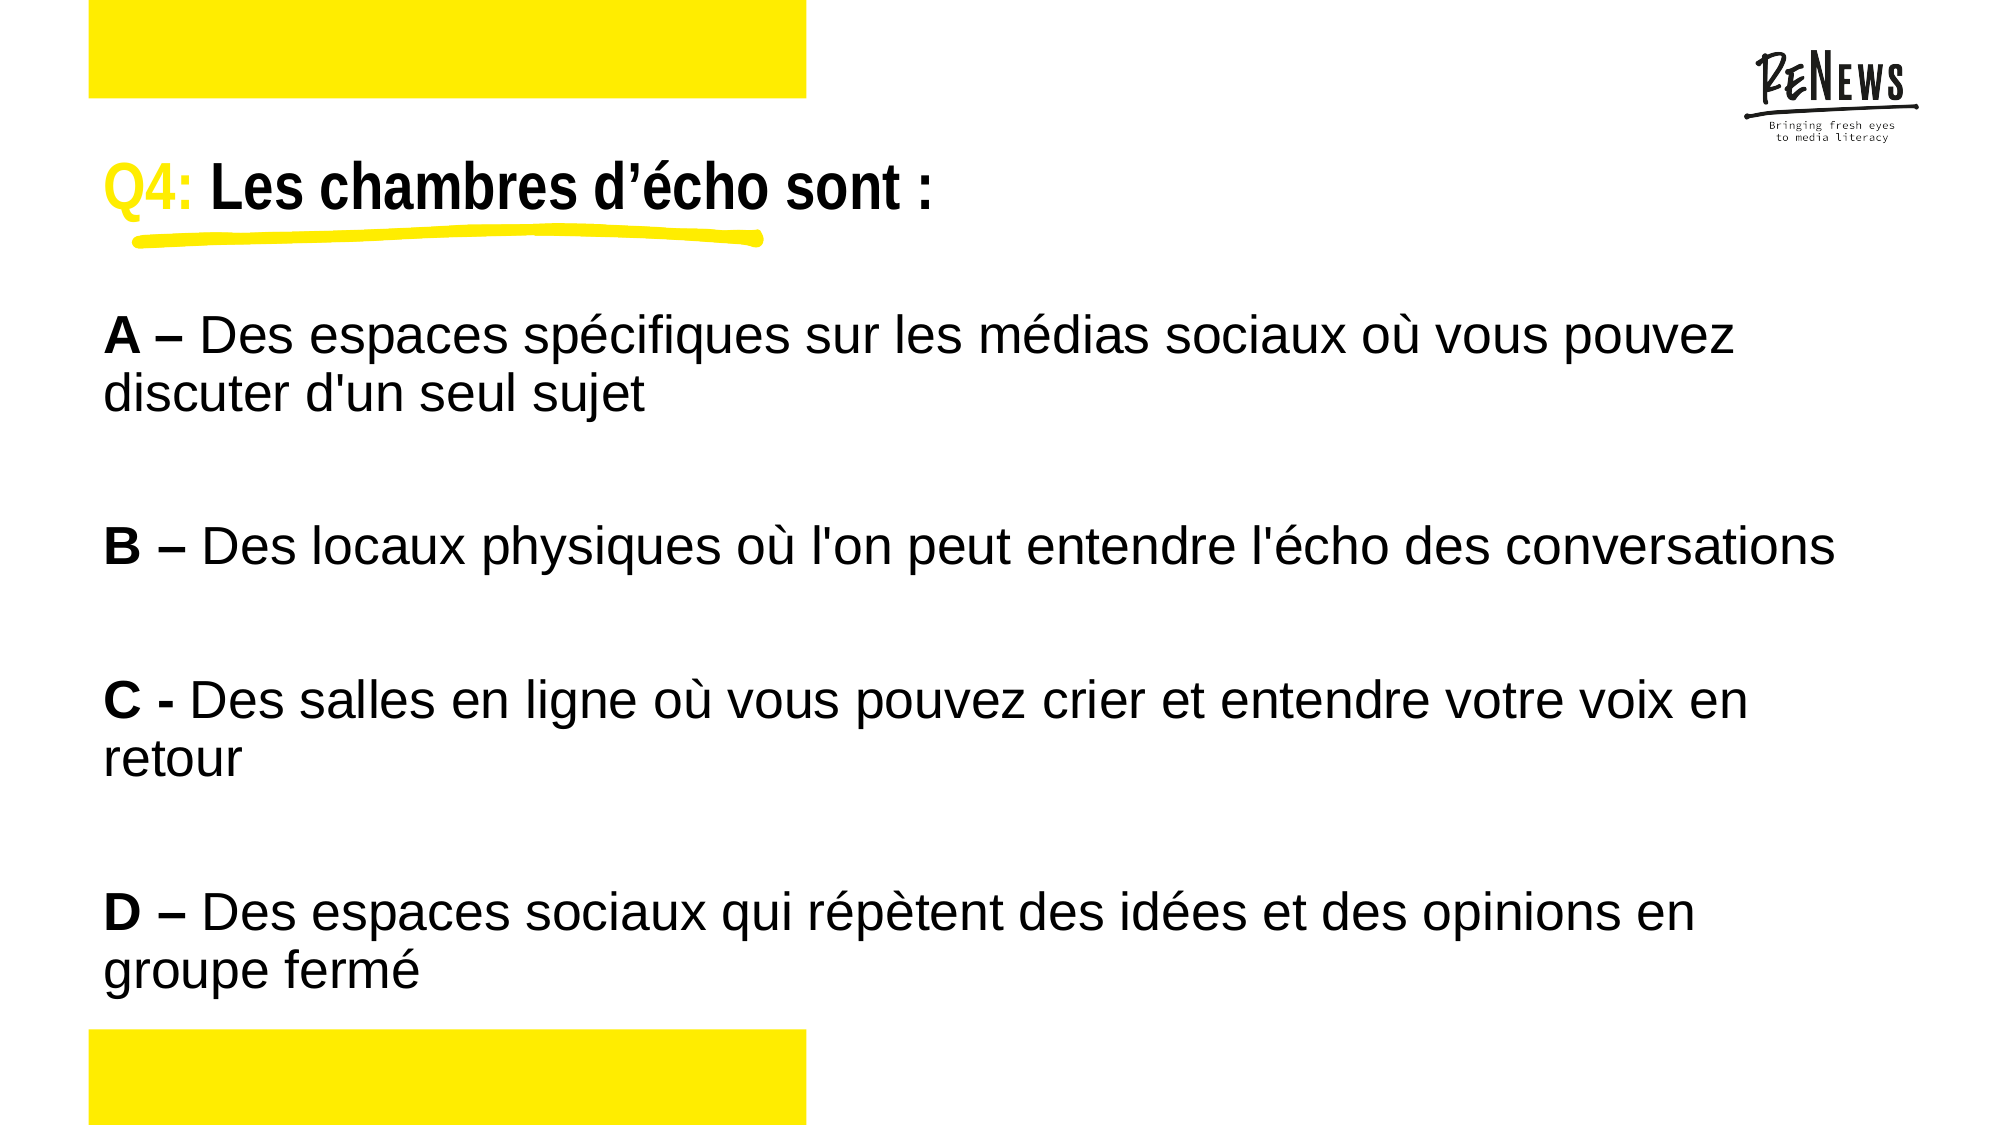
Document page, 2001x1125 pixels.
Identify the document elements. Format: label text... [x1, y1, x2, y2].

text_box [88, 0, 807, 99]
title Q4: Les chambres d’écho sont : [88, 98, 1681, 278]
text_box [88, 1028, 807, 1125]
list A – Des espaces spécifiques sur les médias sociaux où vous pouvez discuter d'un seul sujet B – Des locaux physiques où l'on peut entendre l'écho des conversations C - Des salles en ligne où vous pouvez crier et entendre votre voix en retour D – Des espaces sociaux qui répètent des idées et des opinions en groupe fermé [88, 299, 1890, 1014]
text_box [1735, 0, 1936, 199]
picture [1744, 50, 1919, 147]
picture [131, 223, 764, 249]
